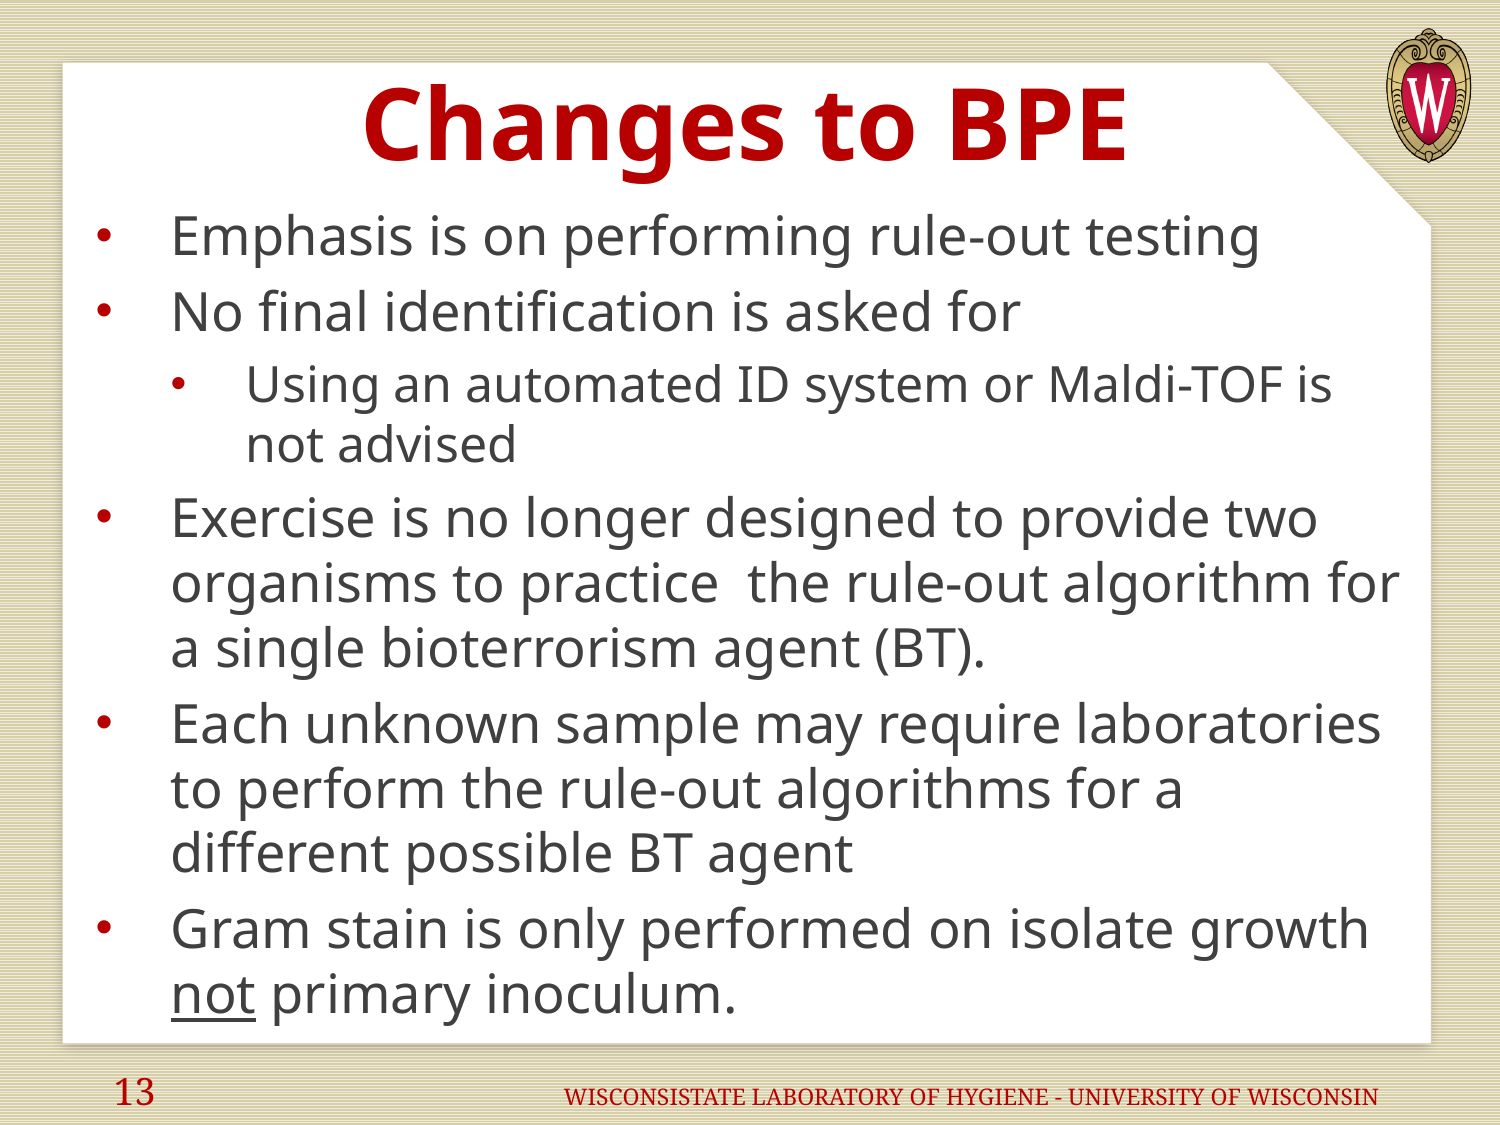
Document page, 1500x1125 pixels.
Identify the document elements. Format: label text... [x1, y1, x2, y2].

list Emphasis is on performing rule-out testing No final identification is asked for Using an automated ID system or Maldi-TOF is not advised Exercise is no longer designed to provide two organisms to practice the rule-out algorithm for a single bioterrorism agent (BT). Each unknown sample may require laboratories to perform the rule-out algorithms for a different possible BT agent Gram stain is only performed on isolate growth not primary inoculum. [95, 201, 1405, 1043]
title Changes to BPE [62, 60, 1430, 266]
footer 13 WISCONSISTATE LABORATORY OF HYGIENE - UNIVERSITY OF WISCONSIN [62, 1063, 1432, 1124]
picture [1361, 11, 1494, 186]
